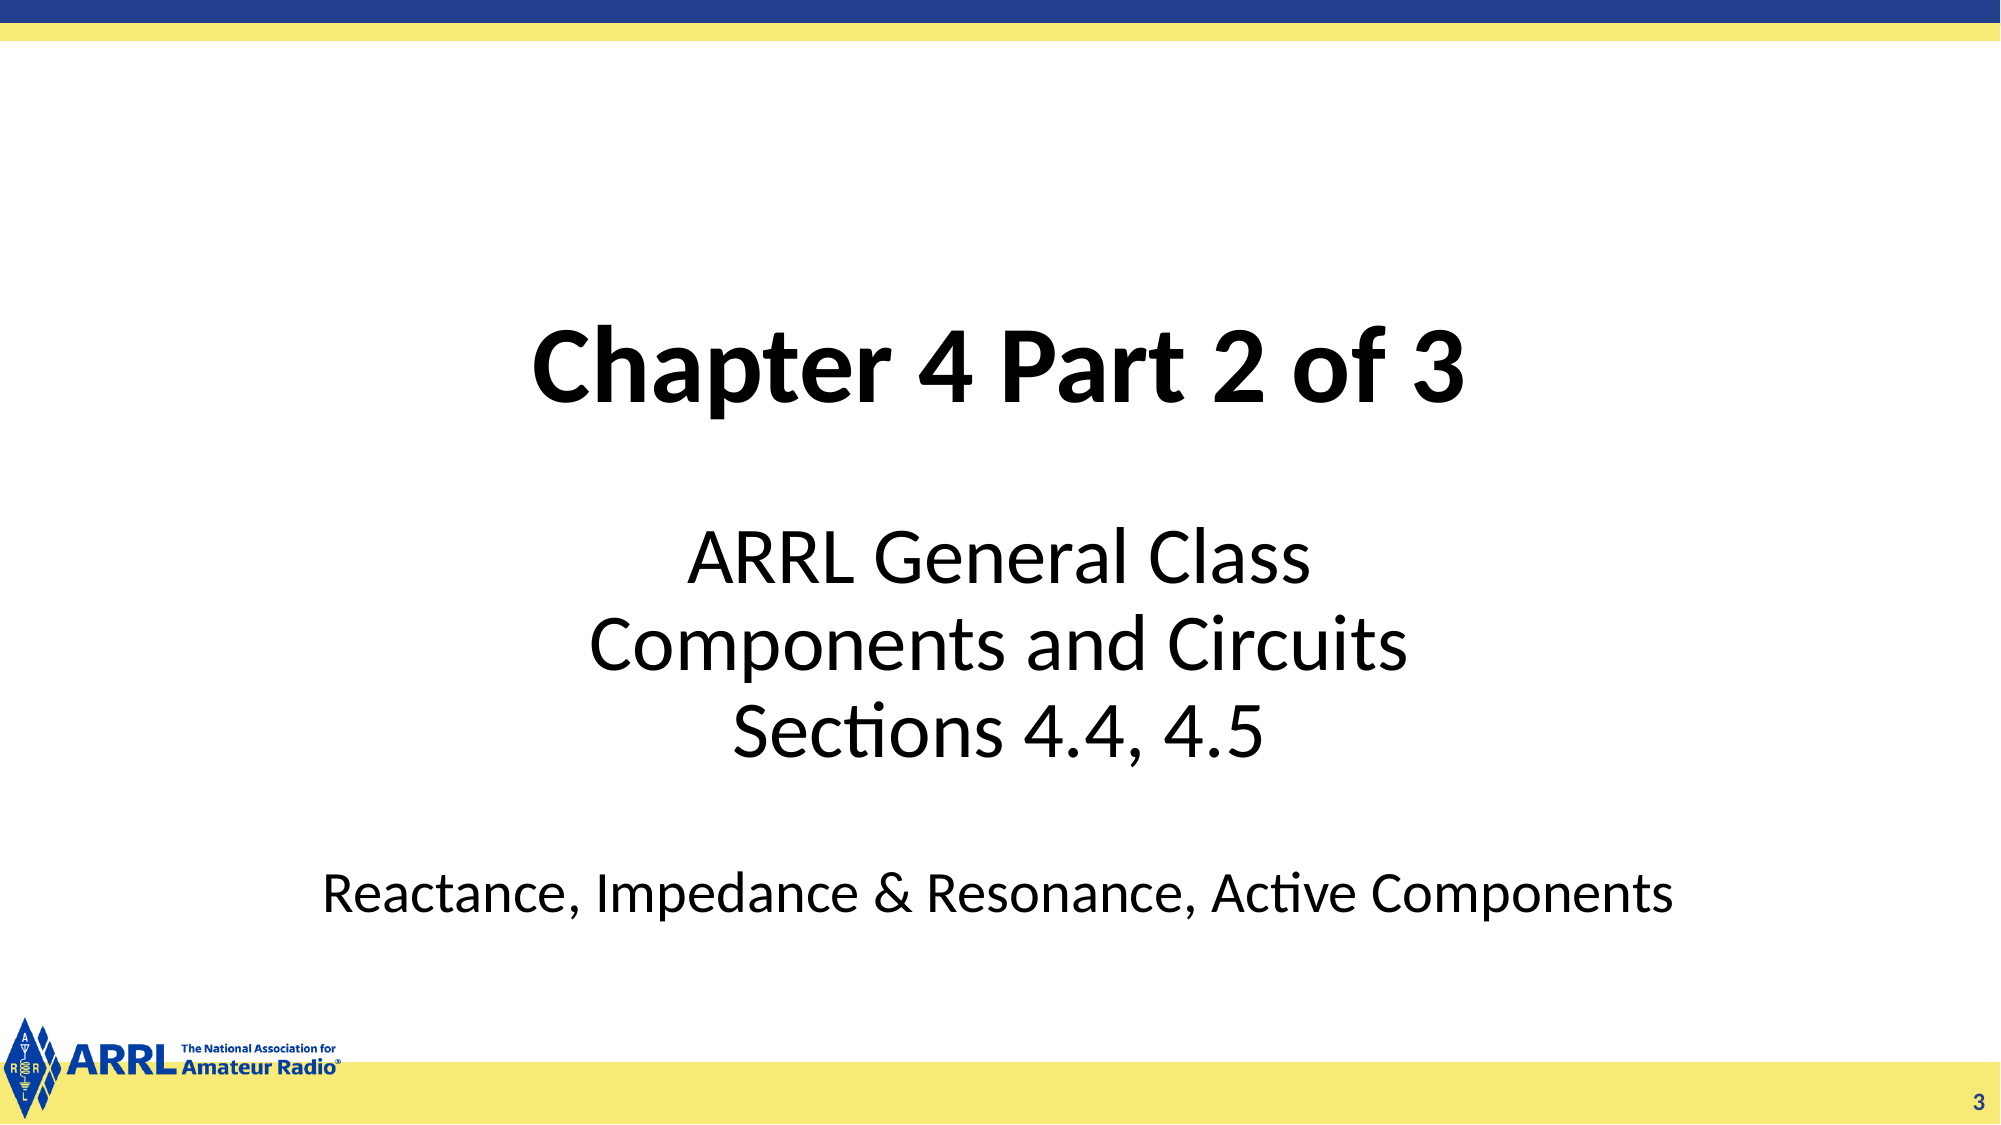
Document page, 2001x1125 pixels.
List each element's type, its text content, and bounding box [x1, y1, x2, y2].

picture [1, 1015, 342, 1121]
title Chapter 4 Part 2 of 3 ARRL General Class Components and Circuits Sections 4.4, 4.5 Reactance, Impedance & Resonance, Active Components [99, 299, 1900, 1038]
